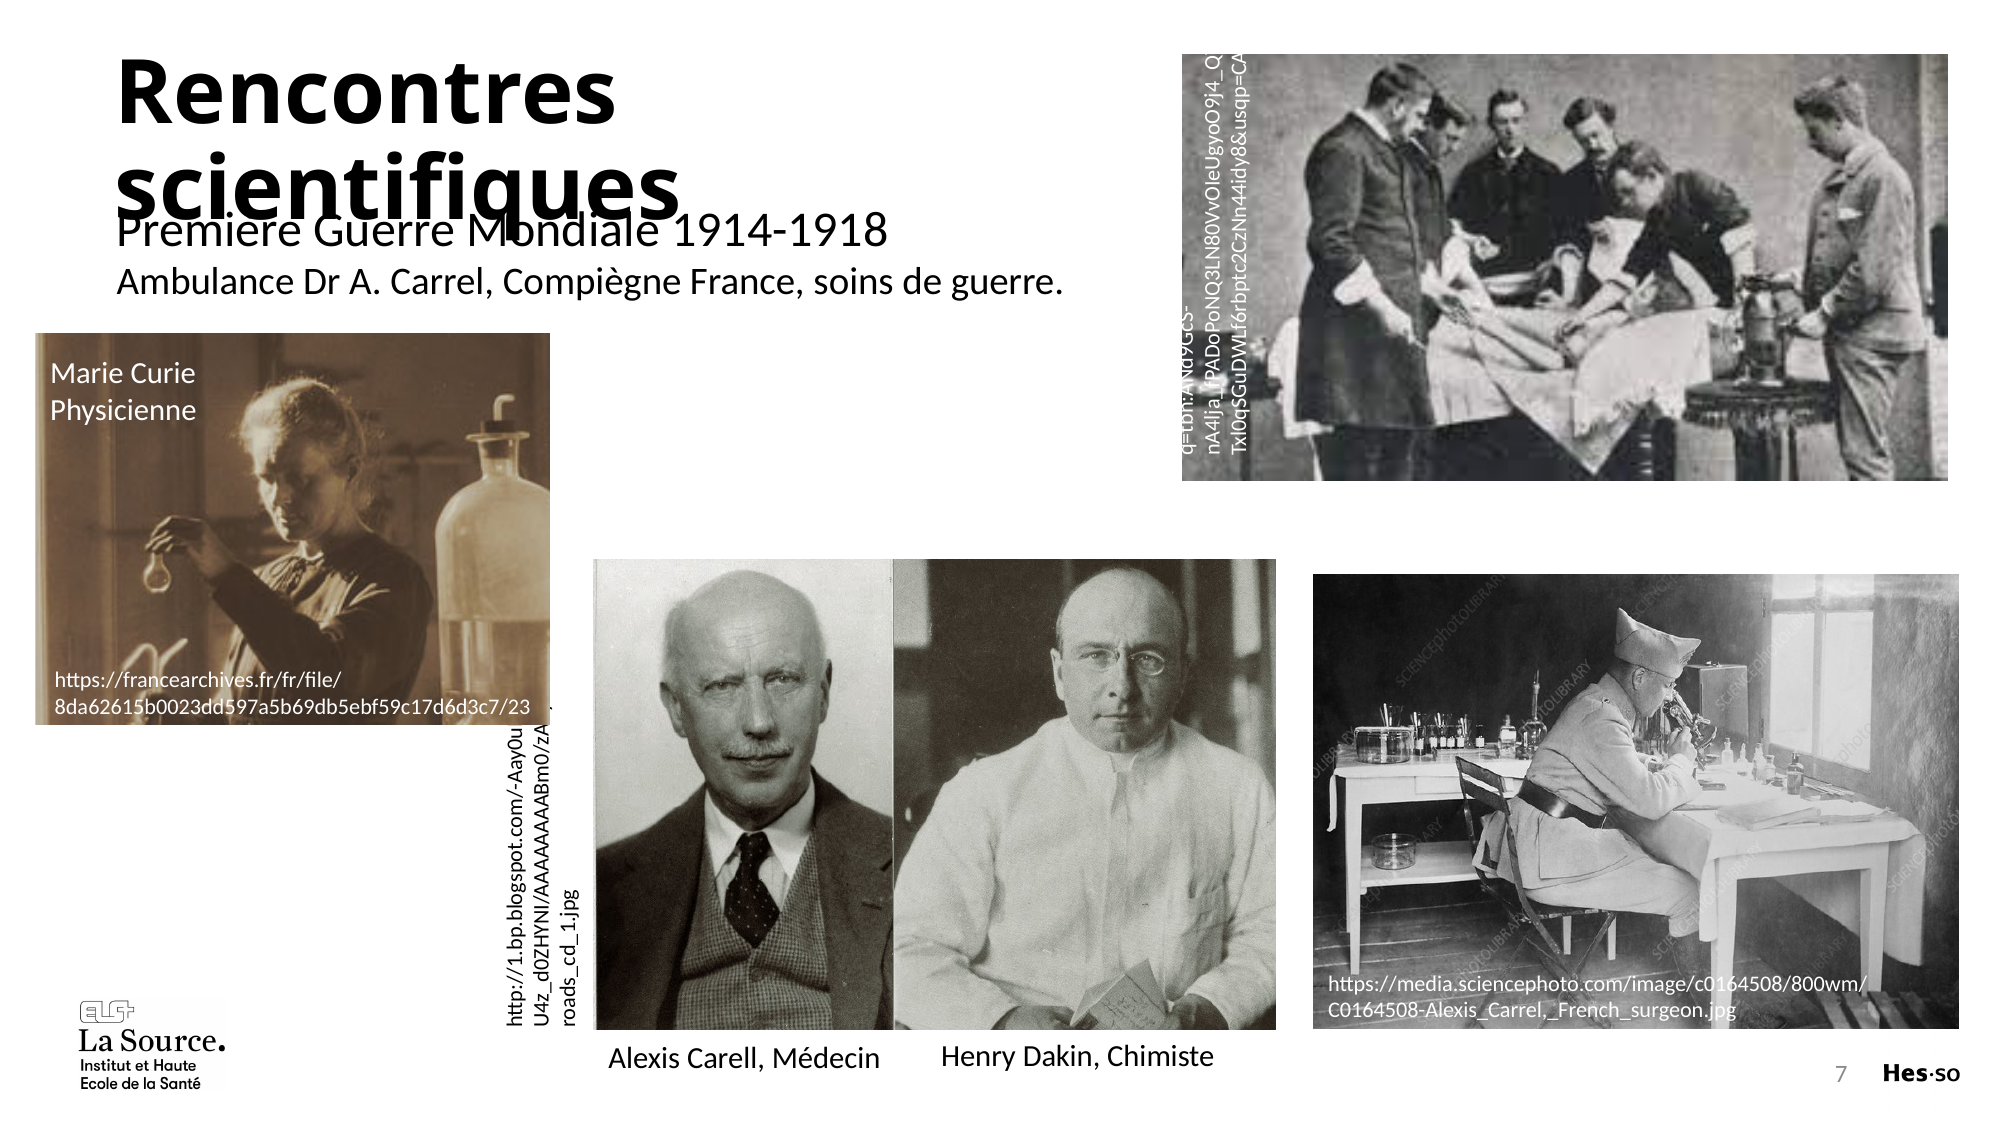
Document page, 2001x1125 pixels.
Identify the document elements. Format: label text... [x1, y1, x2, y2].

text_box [1313, 573, 1979, 1031]
text_box https://encrypted-tbn0.gstatic.com/images?q=tbn:ANd9GcS-nA4lja_fPADoPoNQ3LN80VvOIeUgyoO9j4_QVrTxl0qSGuDWLf6rbptc2CzNn44idy8&usqp=CAU [1136, 16, 1258, 471]
title Rencontres scientifiques [99, 30, 1059, 255]
text_box Première Guerre Mondiale 1914-1918 Ambulance Dr A. Carrel, Compiègne France, soins de guerre. [101, 188, 1121, 311]
picture [1860, 1032, 1983, 1113]
slide_number 7 [1412, 1042, 1860, 1103]
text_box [35, 333, 555, 755]
picture [78, 998, 225, 1091]
picture [1182, 54, 1948, 481]
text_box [492, 530, 1285, 1083]
